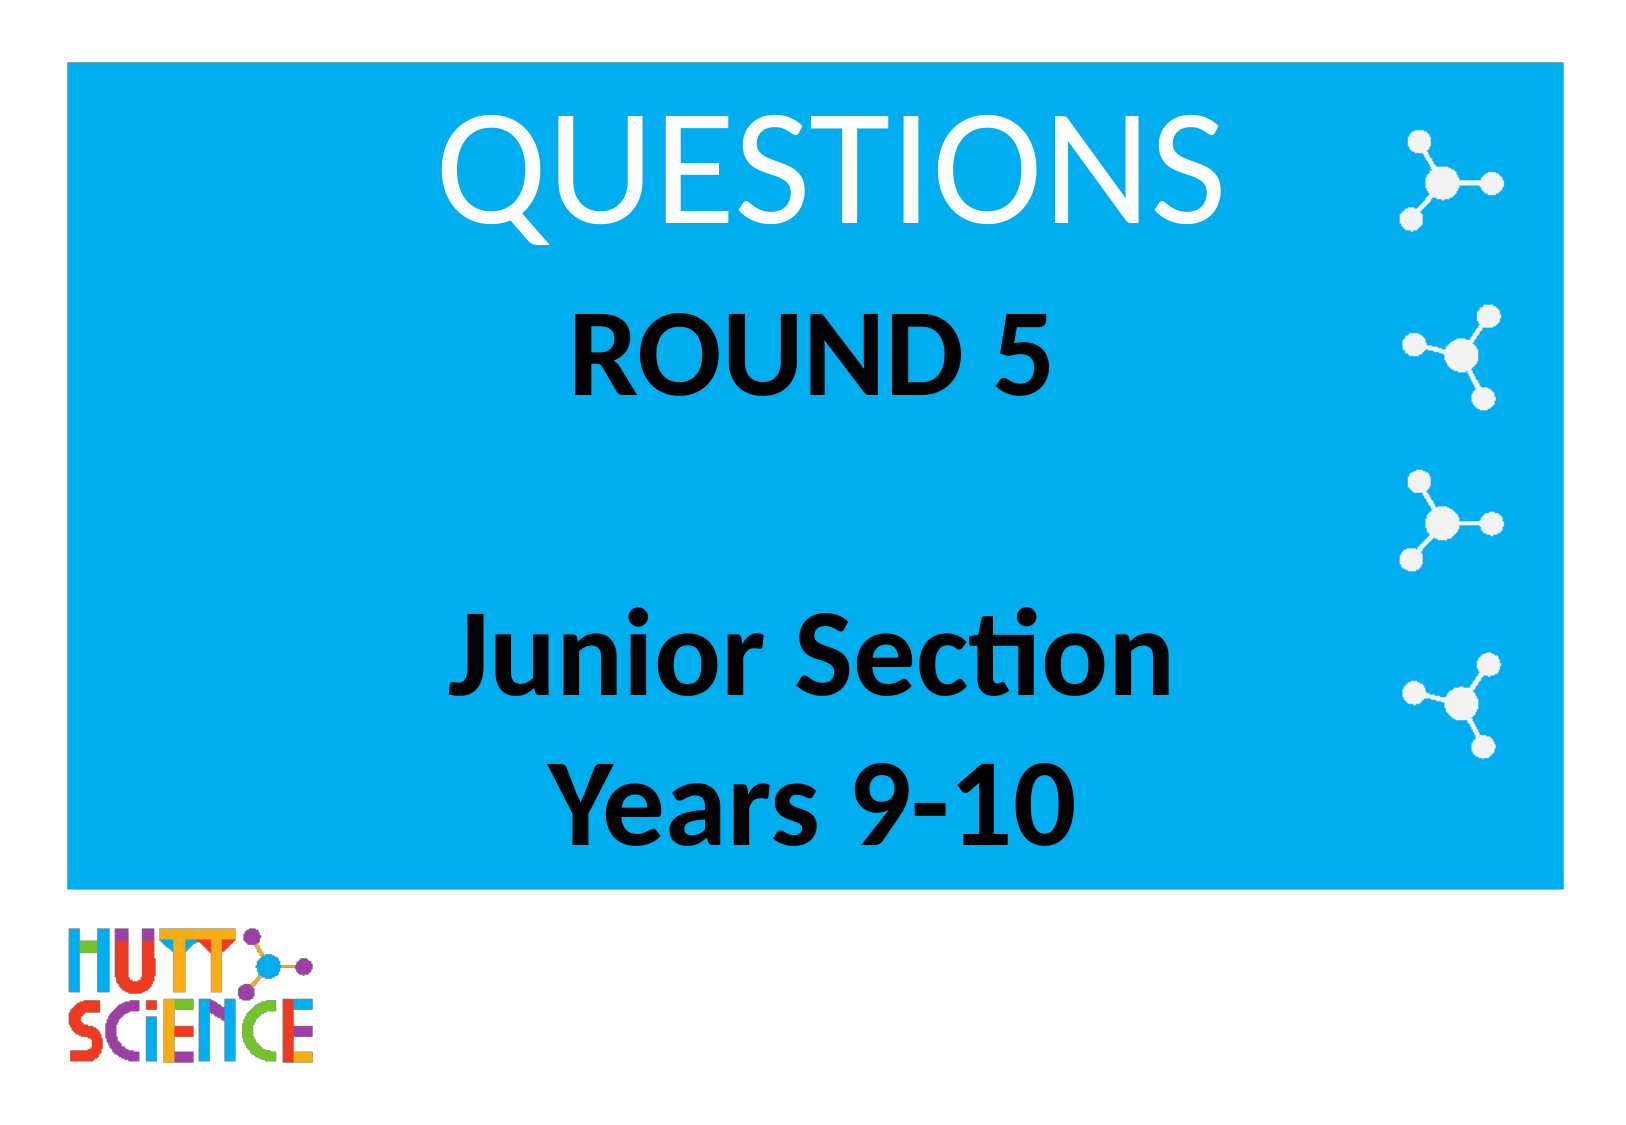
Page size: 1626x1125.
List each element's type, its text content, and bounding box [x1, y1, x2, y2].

title QUESTIONS [81, 63, 1544, 251]
picture [0, 0, 1626, 1125]
list ROUND 5 Junior Section Years 9-10 [81, 262, 1544, 1005]
